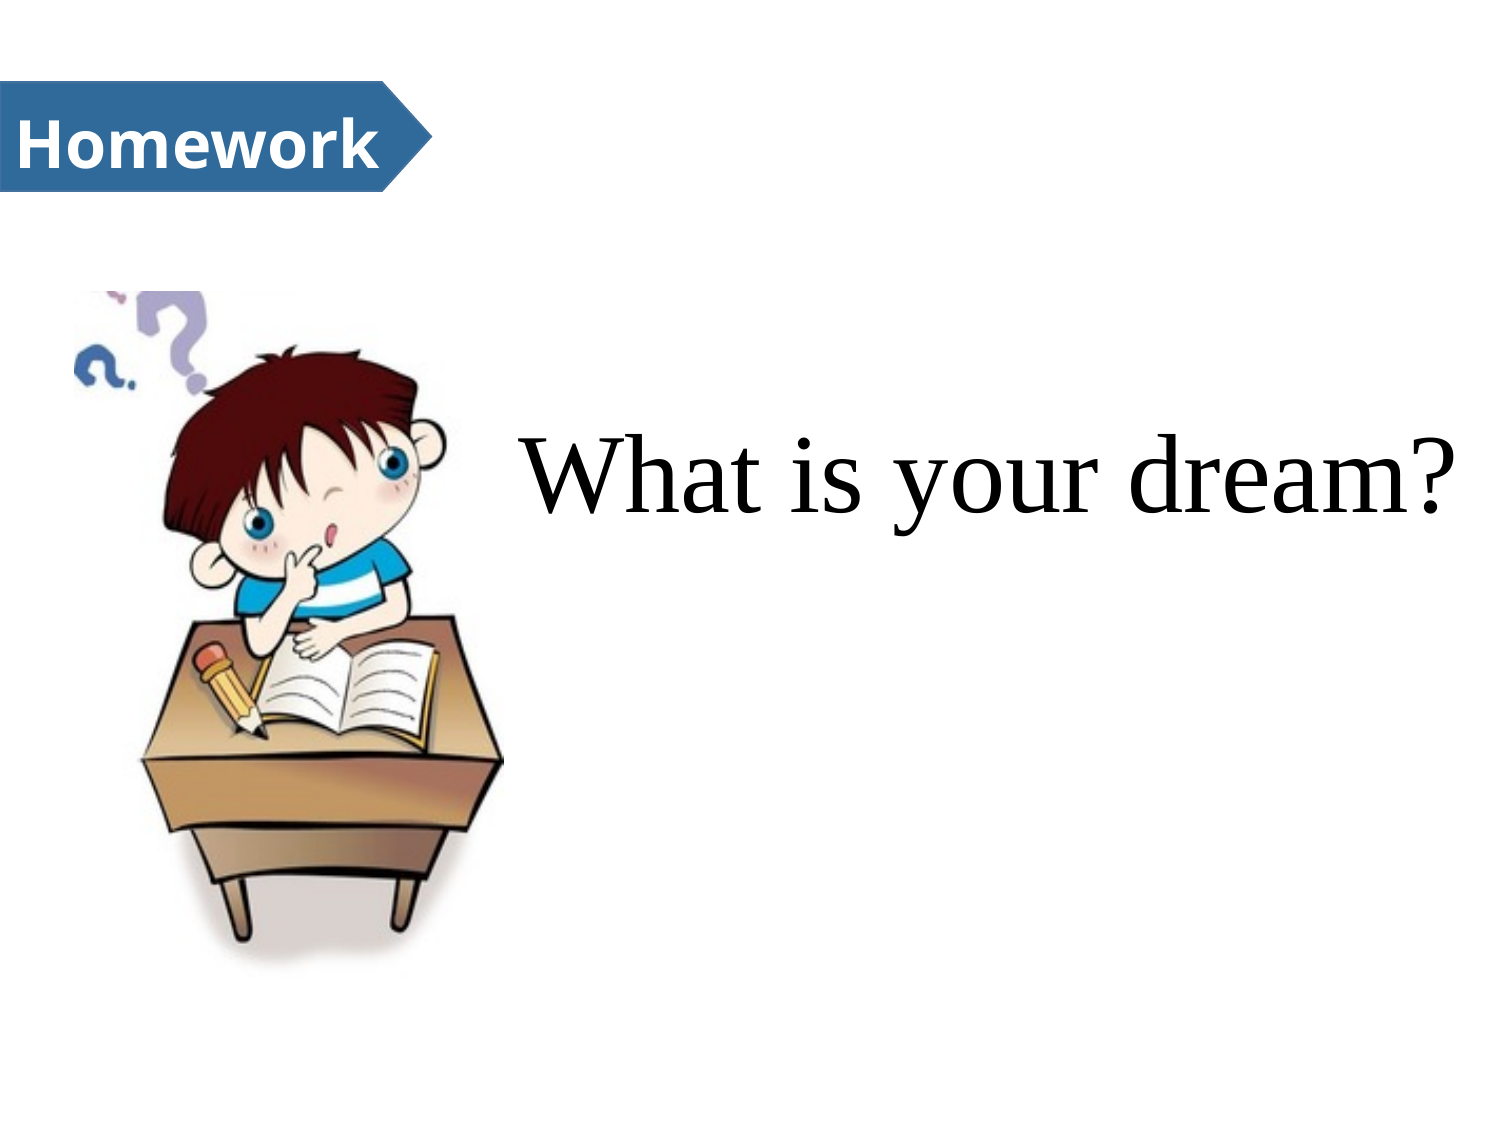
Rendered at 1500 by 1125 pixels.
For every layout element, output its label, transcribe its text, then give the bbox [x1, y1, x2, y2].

text_box What is your dream? [504, 393, 1500, 543]
picture [74, 291, 504, 996]
title Homework [0, 103, 488, 186]
